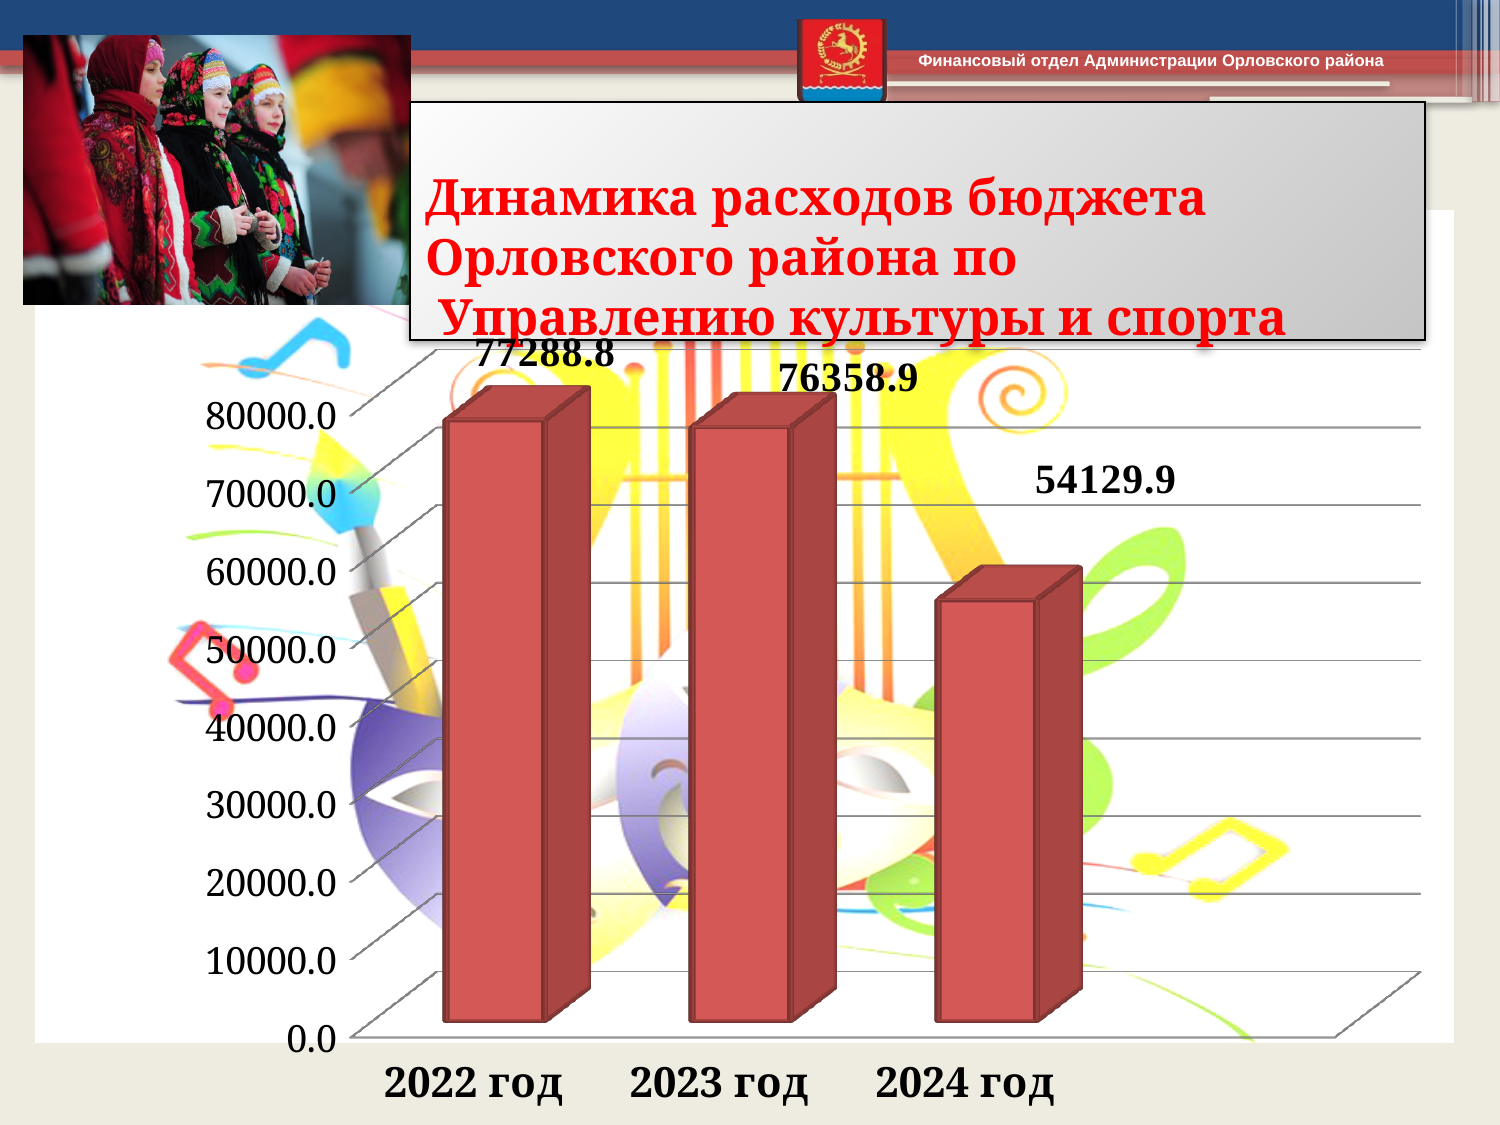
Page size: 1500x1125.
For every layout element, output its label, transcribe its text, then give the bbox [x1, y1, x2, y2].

picture [797, 19, 887, 101]
picture [23, 34, 1454, 1044]
title Динамика расходов бюджета Орловского района по Управлению культуры и спорта [417, 101, 1426, 207]
chart [198, 327, 1454, 1125]
